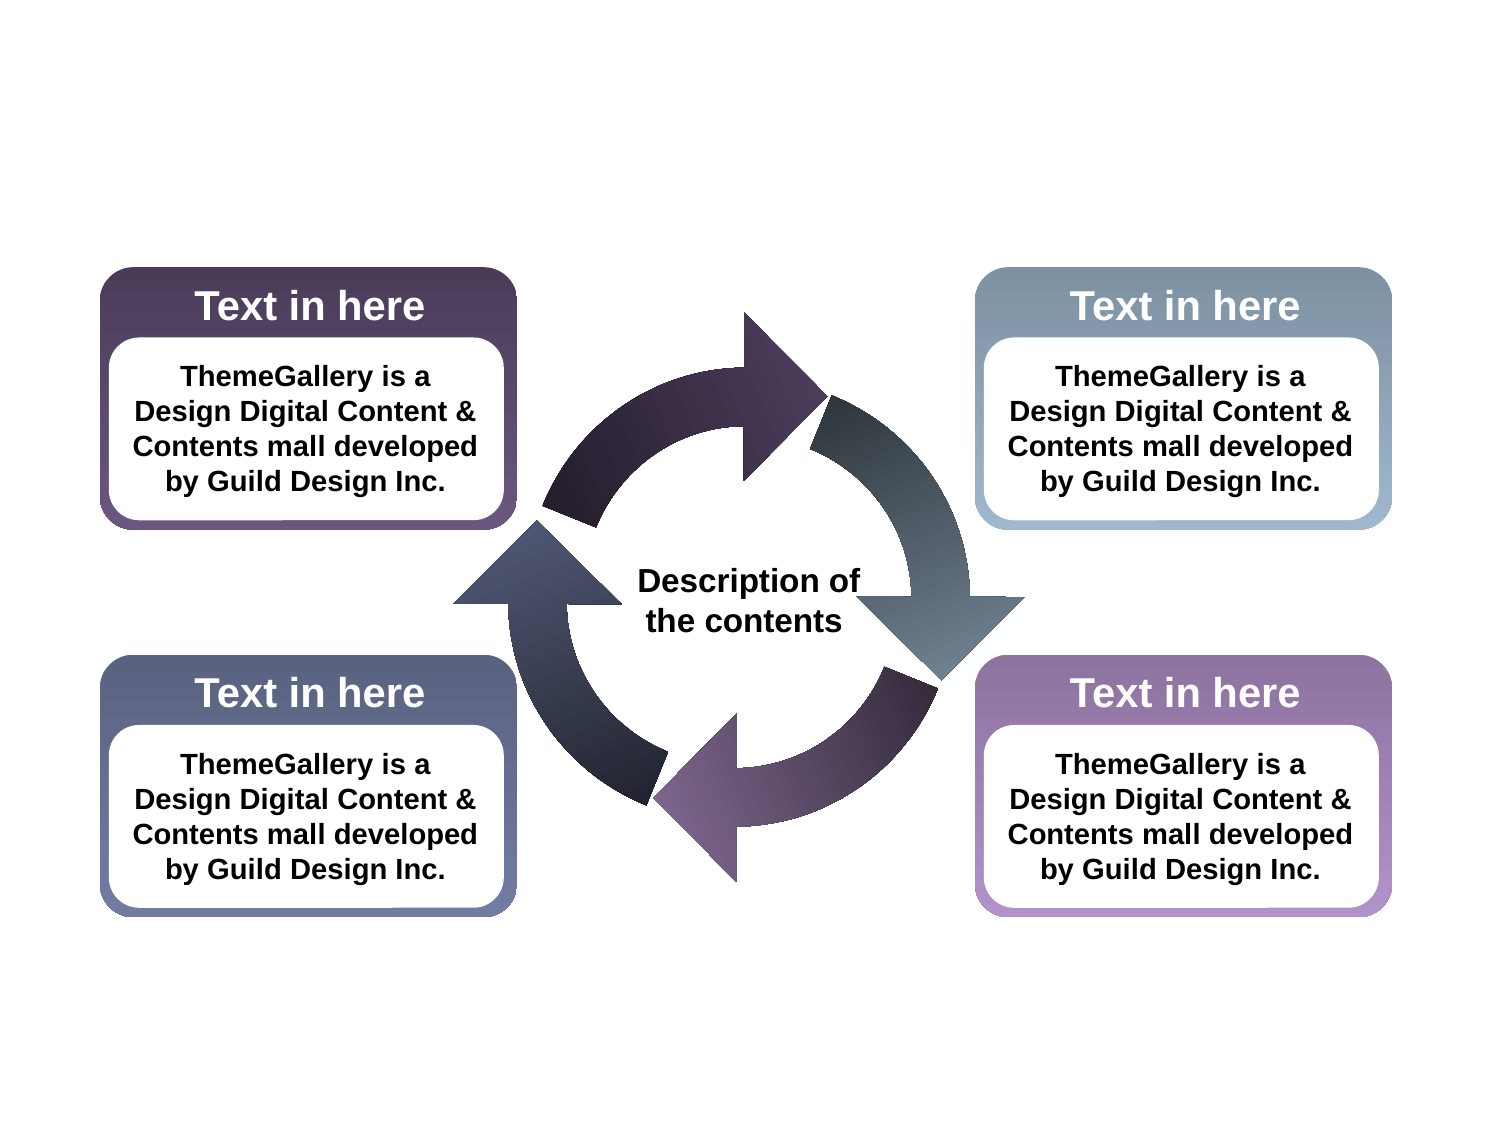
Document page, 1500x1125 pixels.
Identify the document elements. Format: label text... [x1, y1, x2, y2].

text_box ThemeGallery is a Design Digital Content & Contents mall developed by Guild Design Inc. [115, 737, 496, 893]
text_box [99, 267, 518, 530]
text_box Text in here [1049, 658, 1321, 724]
text_box [974, 267, 1393, 530]
text_box Text in here [174, 658, 446, 724]
text_box ThemeGallery is a Design Digital Content & Contents mall developed by Guild Design Inc. [990, 737, 1371, 893]
text_box [974, 654, 1393, 918]
text_box [108, 724, 504, 908]
text_box ThemeGallery is a Design Digital Content & Contents mall developed by Guild Design Inc. [990, 350, 1371, 505]
text_box ThemeGallery is a Design Digital Content & Contents mall developed by Guild Design Inc. [115, 350, 496, 505]
text_box [983, 337, 1379, 521]
text_box [99, 654, 518, 918]
text_box Text in here [174, 271, 446, 336]
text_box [507, 366, 971, 828]
text_box [108, 337, 504, 521]
text_box [983, 724, 1379, 908]
text_box Text in here [1049, 271, 1321, 336]
